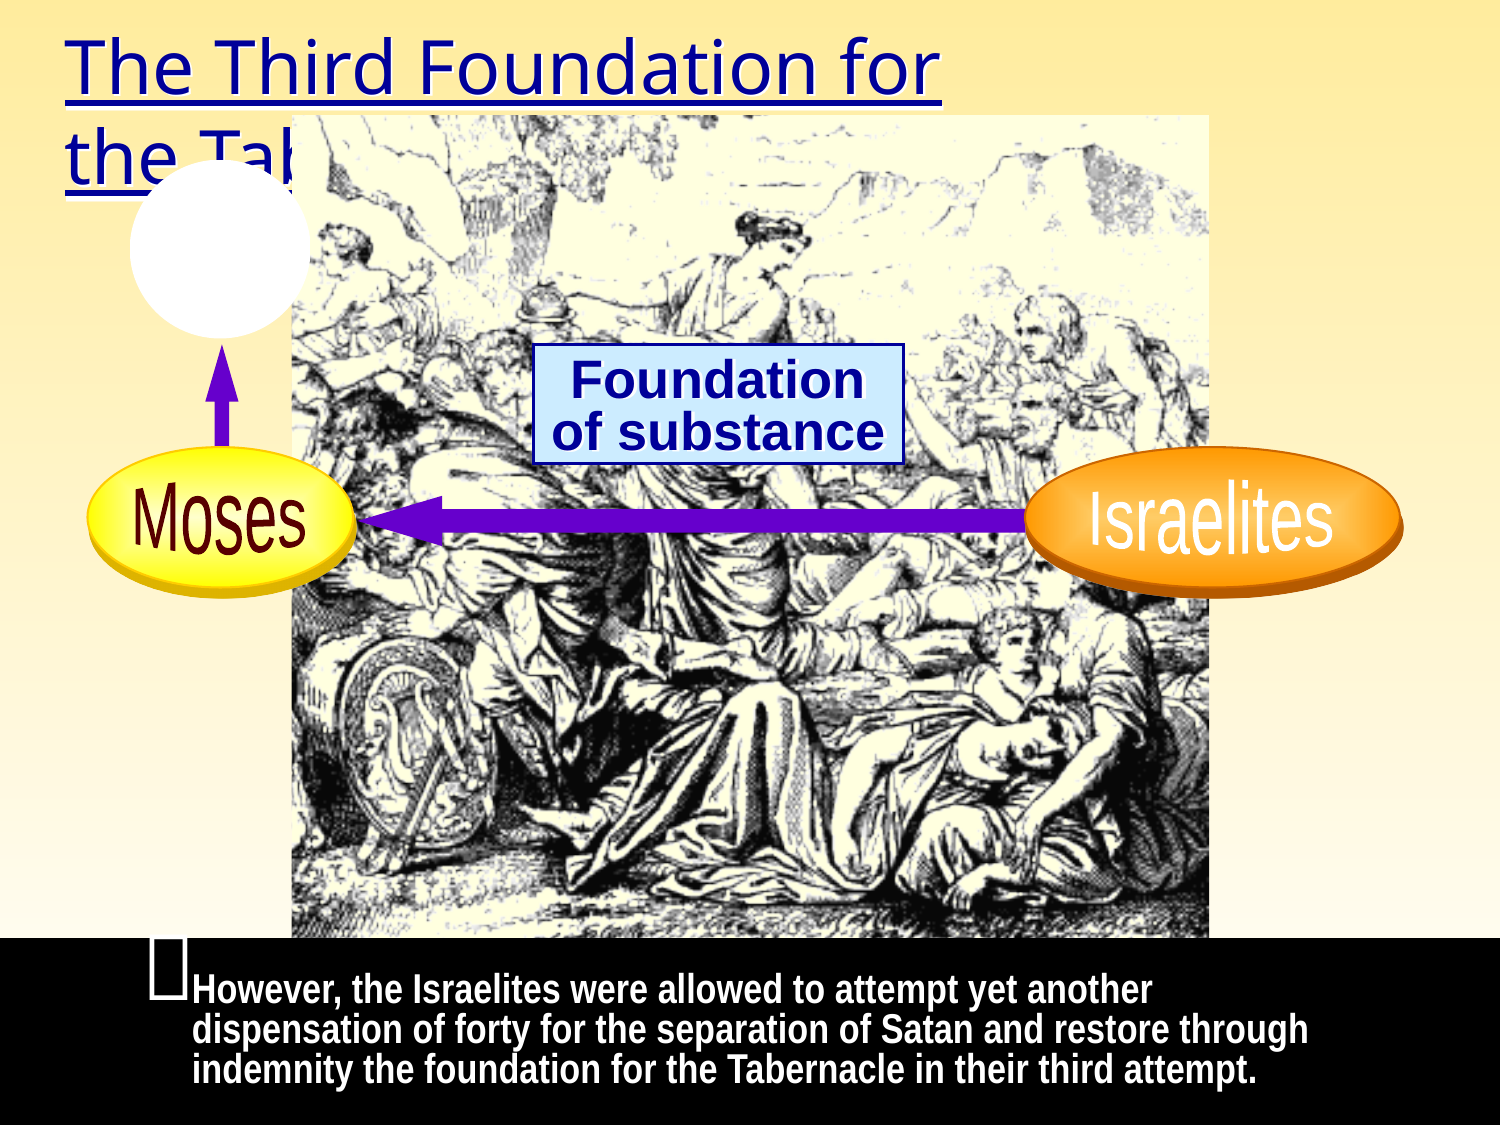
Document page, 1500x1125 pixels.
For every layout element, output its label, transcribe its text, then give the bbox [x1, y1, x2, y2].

text_box [0, 938, 1500, 1125]
text_box The Third Foundation for the Tabernacle [50, 12, 988, 208]
picture [291, 114, 1210, 159]
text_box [87, 159, 1401, 588]
picture [291, 588, 1210, 942]
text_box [126, 956, 1326, 1101]
